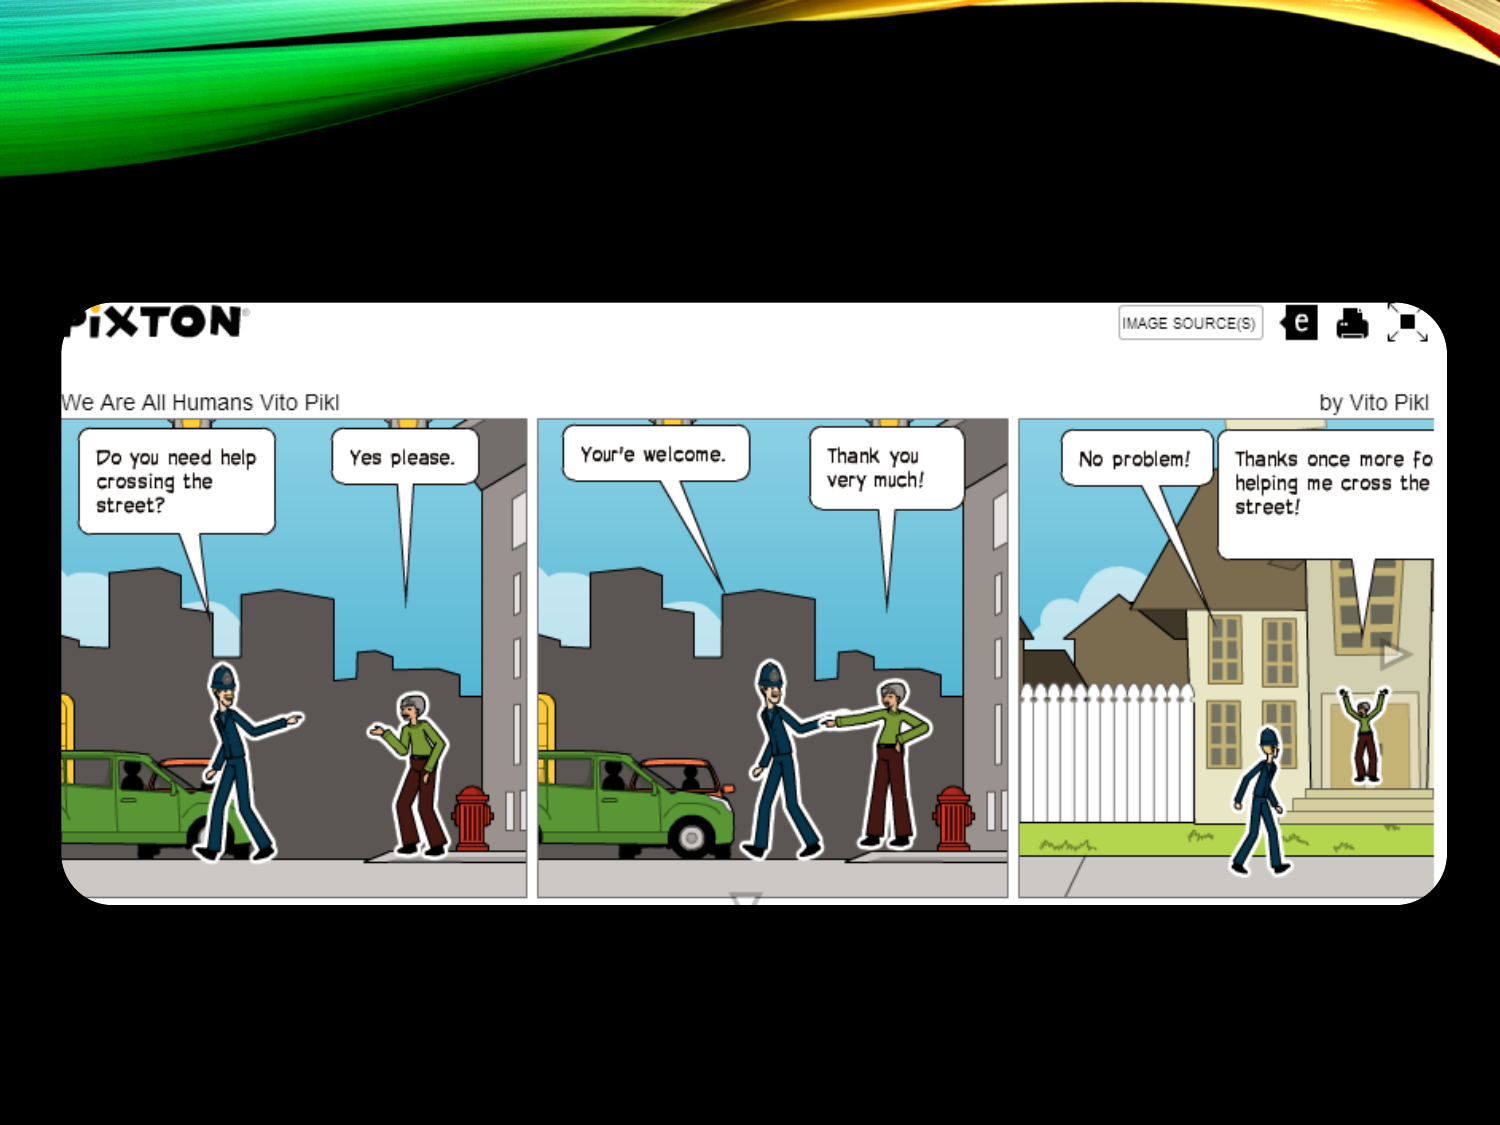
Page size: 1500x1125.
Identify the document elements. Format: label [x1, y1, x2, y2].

picture [0, 0, 1500, 178]
picture [61, 302, 1448, 906]
